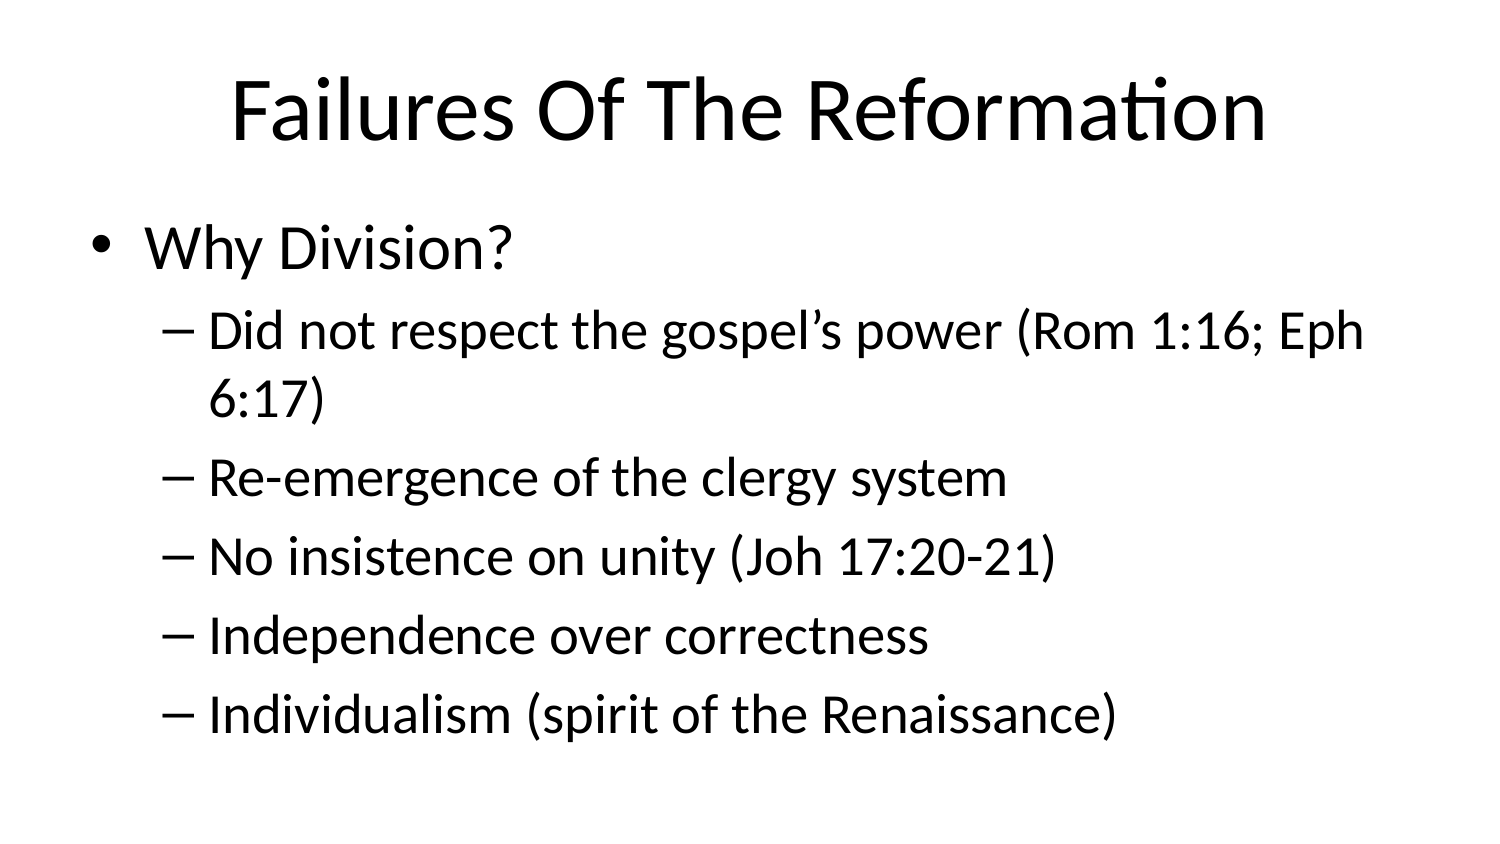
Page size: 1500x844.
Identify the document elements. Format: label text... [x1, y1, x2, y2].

list Why Division? Did not respect the gospel’s power (Rom 1:16; Eph 6:17) Re-emergence of the clergy system No insistence on unity (Joh 17:20-21) Independence over correctness Individualism (spirit of the Renaissance) [75, 196, 1425, 754]
title Failures Of The Reformation [75, 33, 1425, 175]
